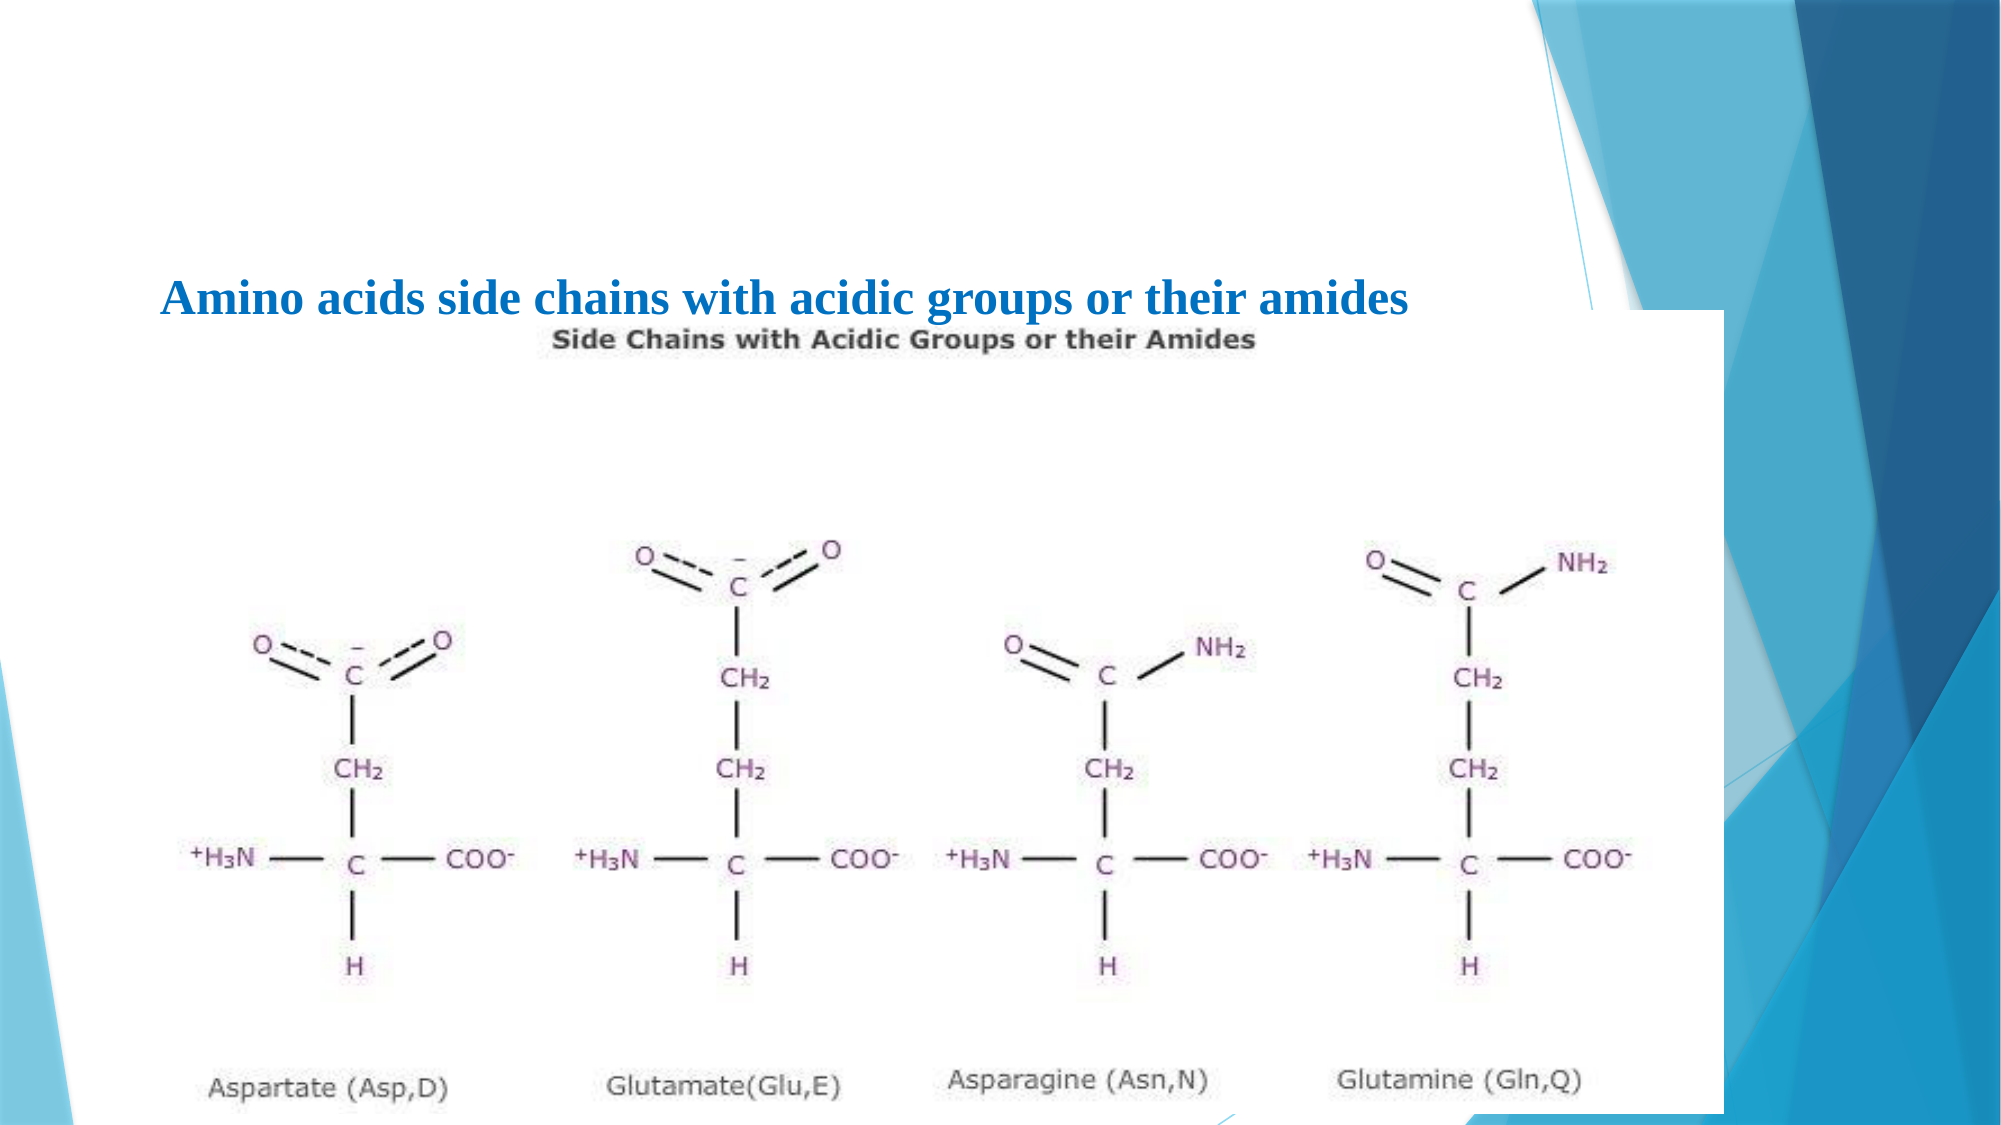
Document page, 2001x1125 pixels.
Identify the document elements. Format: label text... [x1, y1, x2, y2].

text_box Amino acids side chains with acidic groups or their amides [145, 257, 1425, 309]
picture [106, 310, 1725, 1115]
